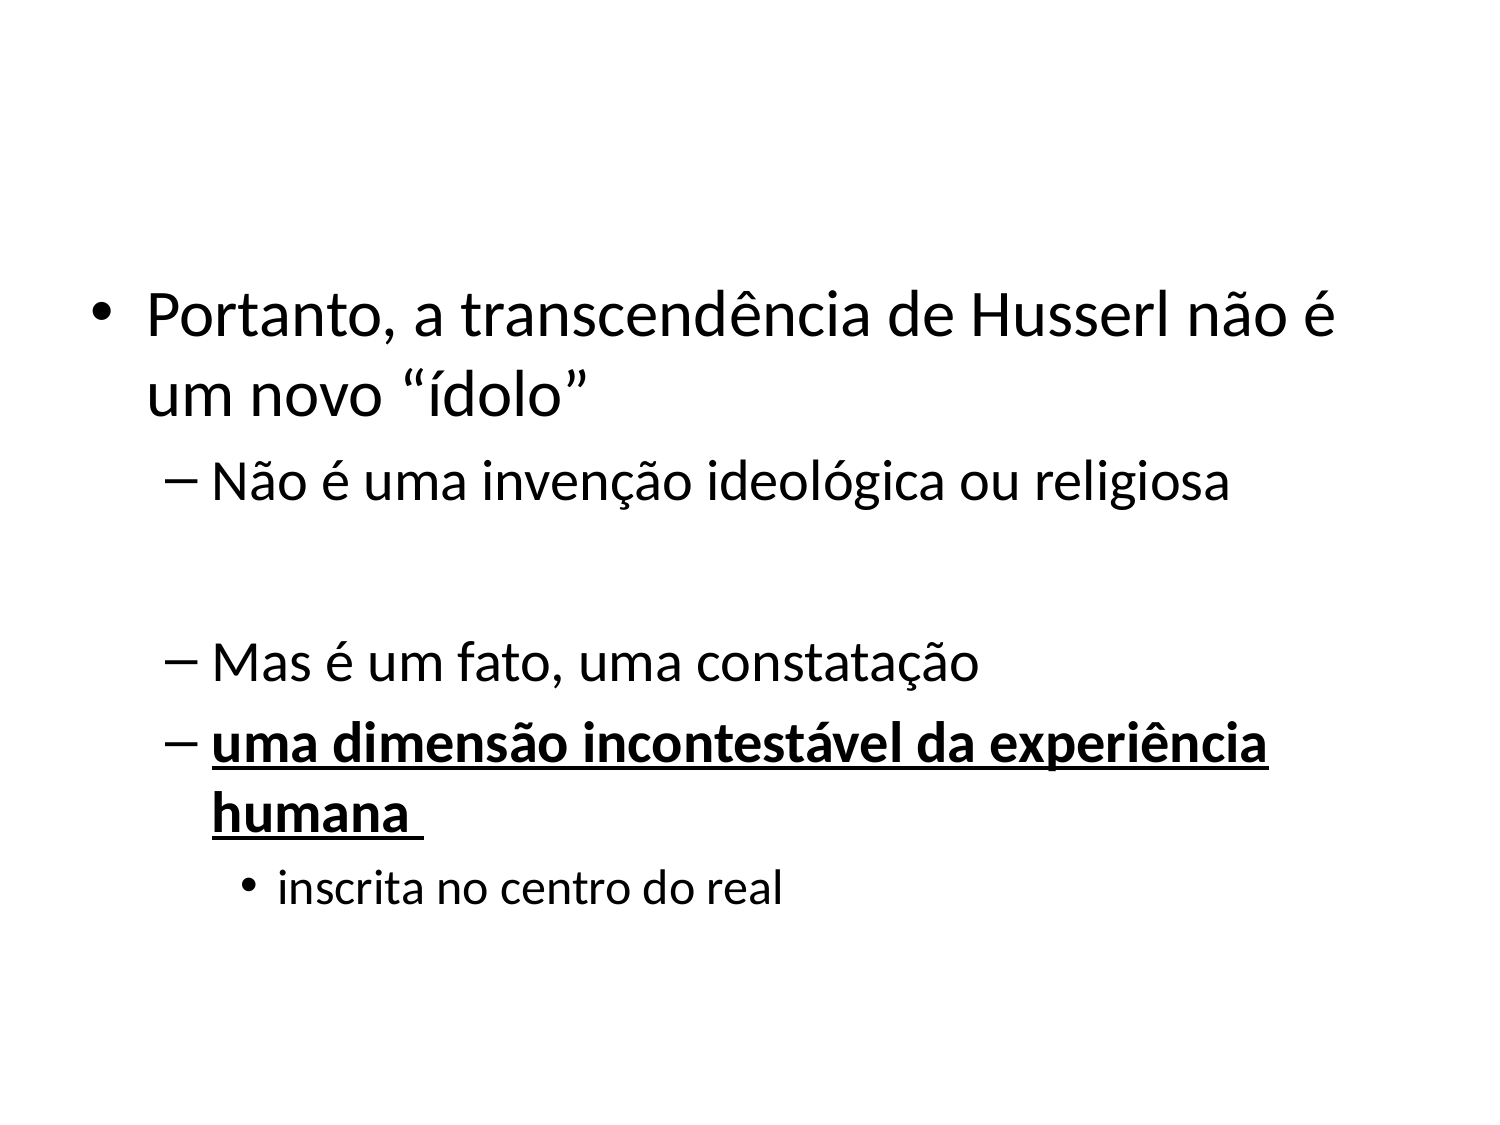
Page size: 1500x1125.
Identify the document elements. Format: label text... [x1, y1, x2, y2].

list Portanto, a transcendência de Husserl não é um novo “ídolo” Não é uma invenção ideológica ou religiosa Mas é um fato, uma constatação uma dimensão incontestável da experiência humana inscrita no centro do real [75, 262, 1425, 1005]
